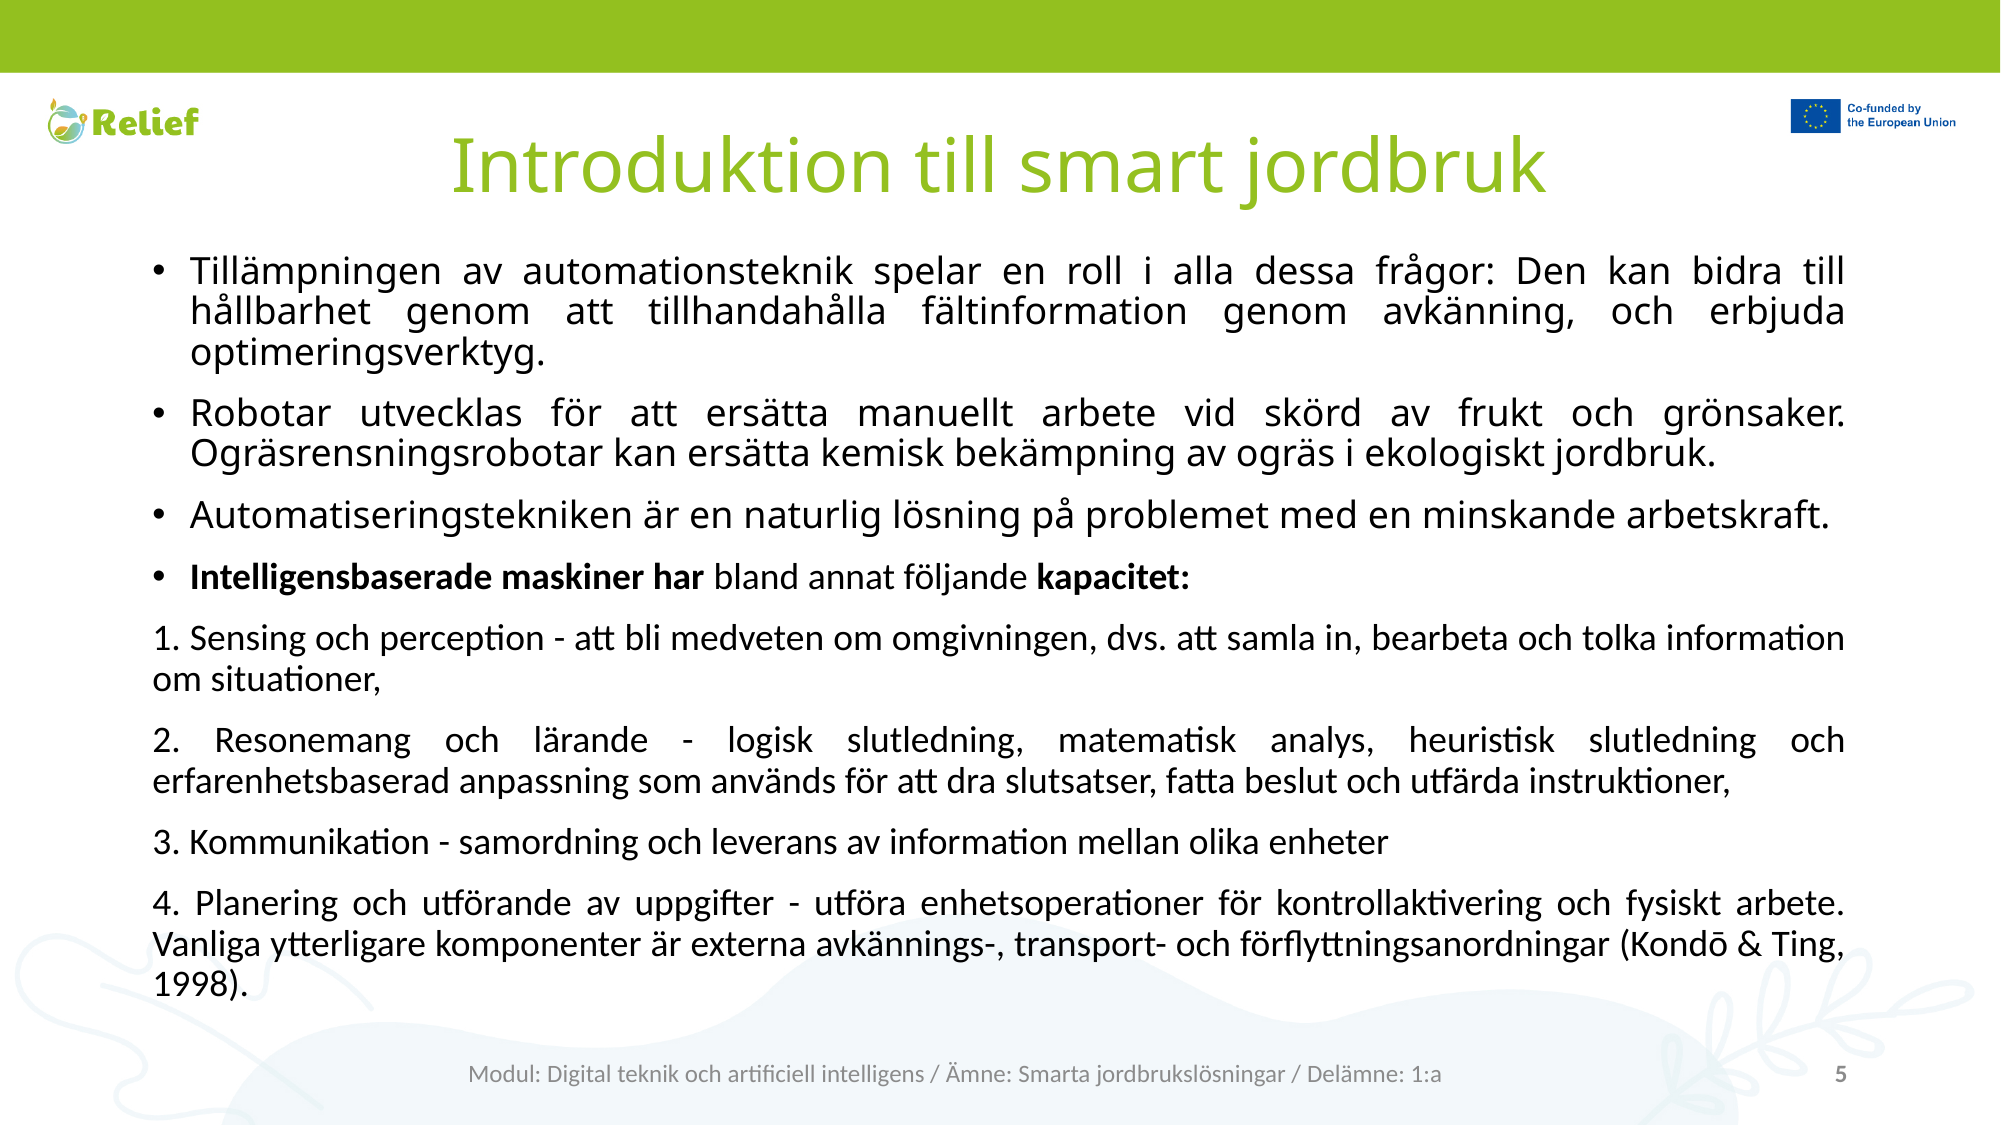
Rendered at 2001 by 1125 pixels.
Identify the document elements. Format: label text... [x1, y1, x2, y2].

list Tillämpningen av automationsteknik spelar en roll i alla dessa frågor: Den kan bidra till hållbarhet genom att tillhandahålla fältinformation genom avkänning, och erbjuda optimeringsverktyg. Robotar utvecklas för att ersätta manuellt arbete vid skörd av frukt och grönsaker. Ogräsrensningsrobotar kan ersätta kemisk bekämpning av ogräs i ekologiskt jordbruk. Automatiseringstekniken är en naturlig lösning på problemet med en minskande arbetskraft. Intelligensbaserade maskiner har bland annat följande kapacitet: 1. Sensing och perception - att bli medveten om omgivningen, dvs. att samla in, bearbeta och tolka information om situationer, 2. Resonemang och lärande - logisk slutledning, matematisk analys, heuristisk slutledning och erfarenhetsbaserad anpassning som används för att dra slutsatser, fatta beslut och utfärda instruktioner, 3. Kommunikation - samordning och leverans av information mellan olika enheter 4. Planering och utförande av uppgifter - utföra enhetsoperationer för kontrollaktivering och fysiskt arbete. Vanliga ytterligare komponenter är externa avkännings-, transport- och förflyttningsanordningar (Kondō & Ting, 1998). [137, 244, 1863, 959]
slide_number 5 [1787, 1042, 1863, 1103]
picture [0, 0, 2001, 1125]
title Introduktion till smart jordbruk [137, 111, 1863, 225]
footer Modul: Digital teknik och artificiell intelligens / Ämne: Smarta jordbrukslösningar / Delämne: 1:a [137, 1023, 1775, 1122]
